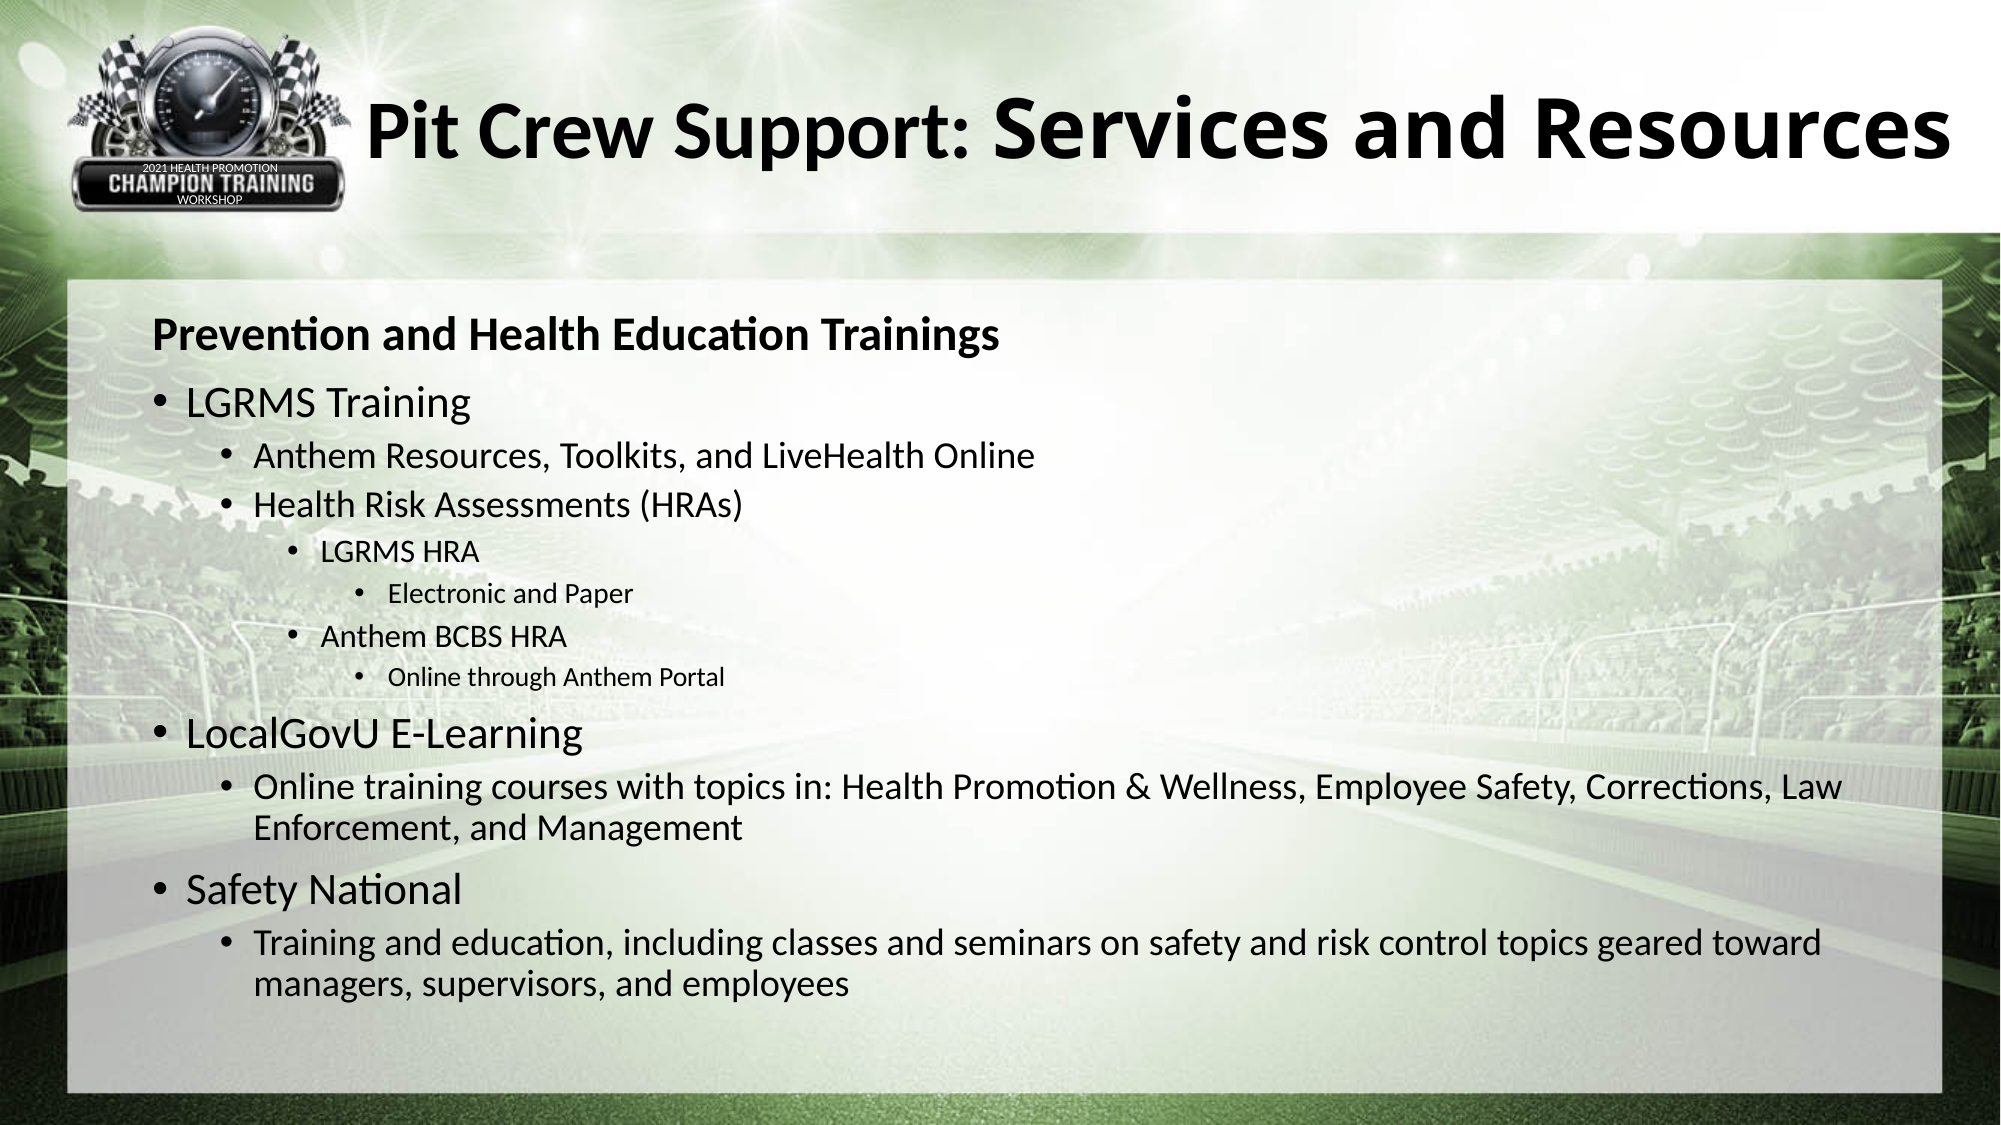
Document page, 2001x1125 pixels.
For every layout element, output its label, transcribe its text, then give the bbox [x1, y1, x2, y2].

list Prevention and Health Education Trainings LGRMS Training Anthem Resources, Toolkits, and LiveHealth Online Health Risk Assessments (HRAs) LGRMS HRA Electronic and Paper Anthem BCBS HRA Online through Anthem Portal LocalGovU E-Learning Online training courses with topics in: Health Promotion & Wellness, Employee Safety, Corrections, Law Enforcement, and Management Safety National Training and education, including classes and seminars on safety and risk control topics geared toward managers, supervisors, and employees [137, 301, 1921, 1016]
text_box Pit Crew Support: Services and Resources [351, 38, 2000, 226]
text_box WORKSHOP [81, 195, 339, 226]
text_box 2021 HEALTH PROMOTION [81, 154, 339, 195]
picture [0, 0, 2001, 1125]
